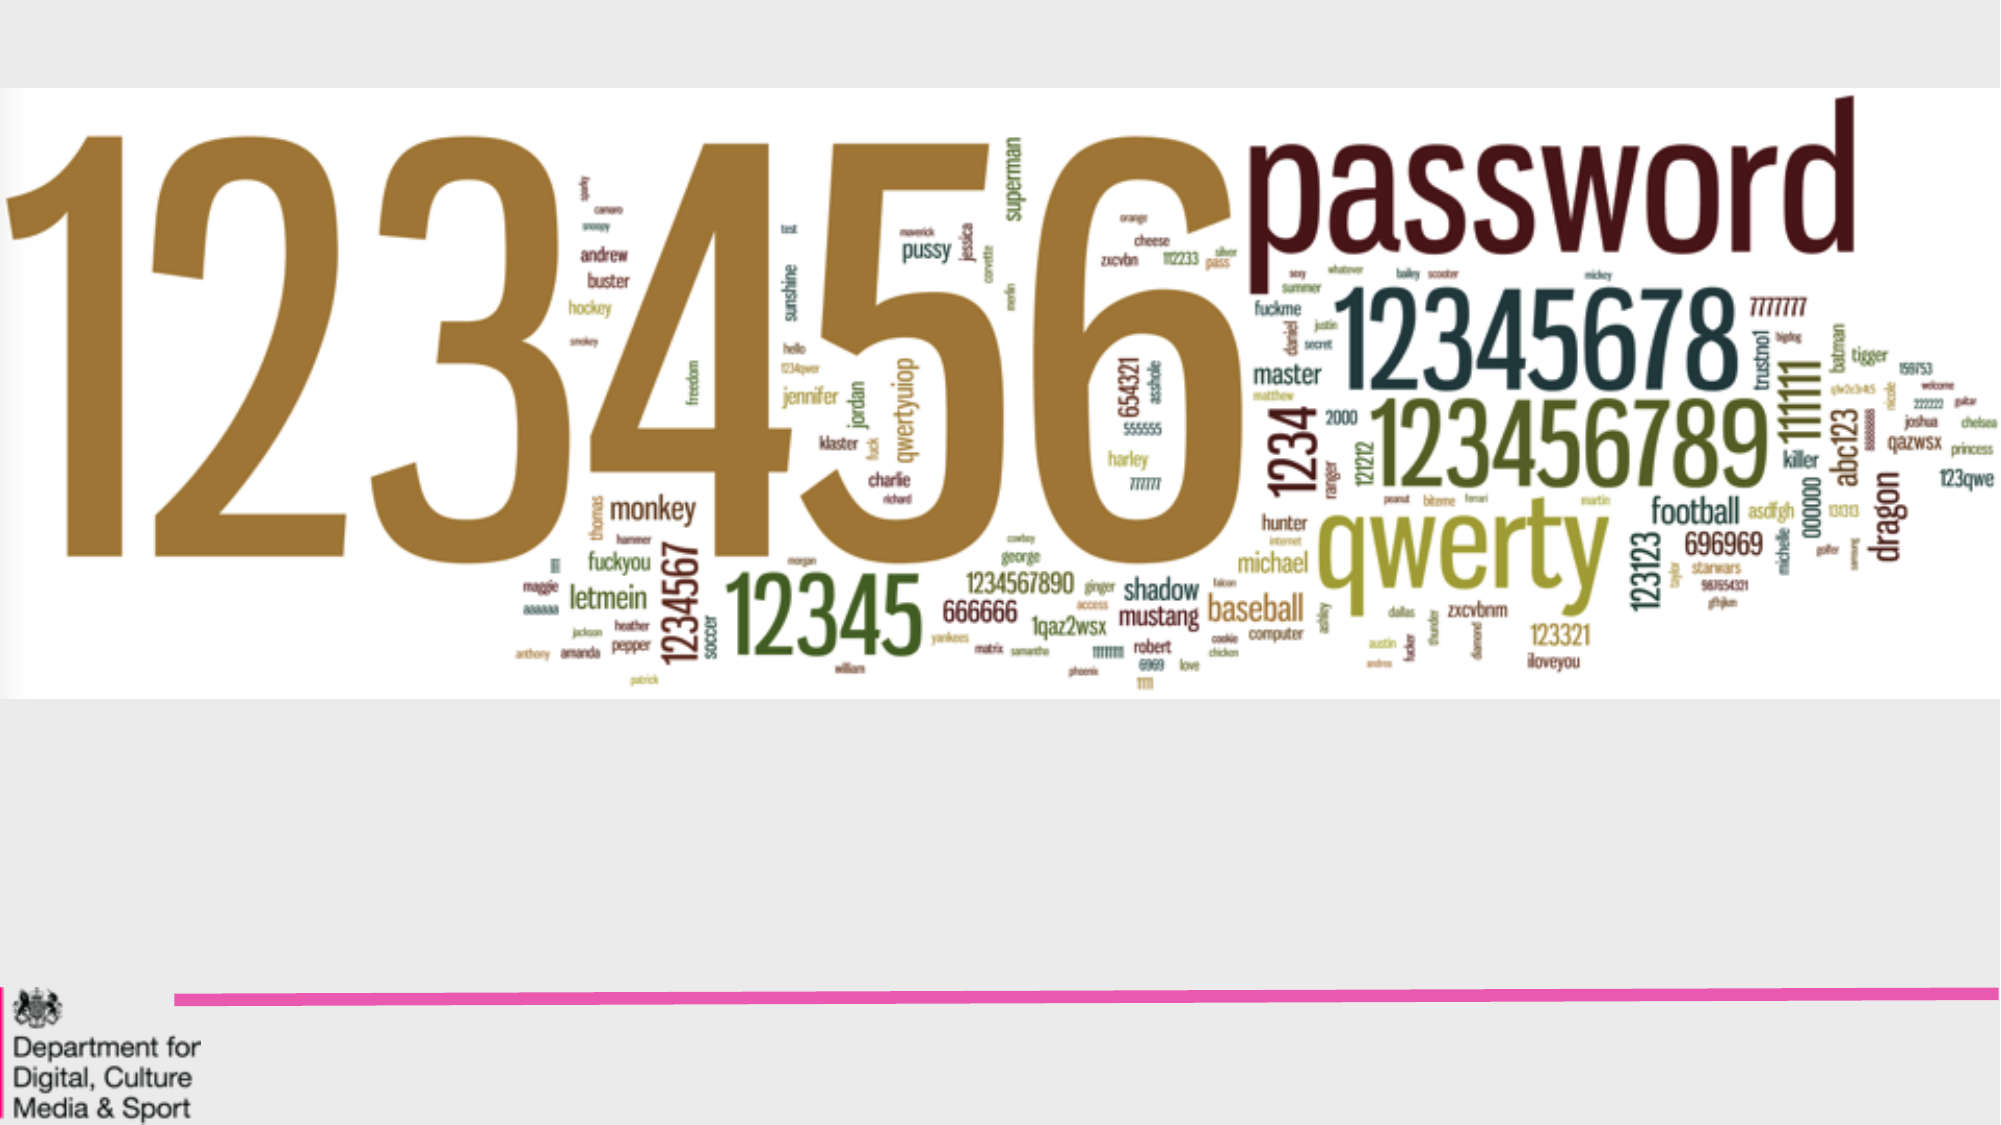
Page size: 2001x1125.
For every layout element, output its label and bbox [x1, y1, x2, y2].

picture [0, 986, 201, 1125]
text_box [204, 993, 1999, 1001]
picture [0, 88, 2000, 699]
